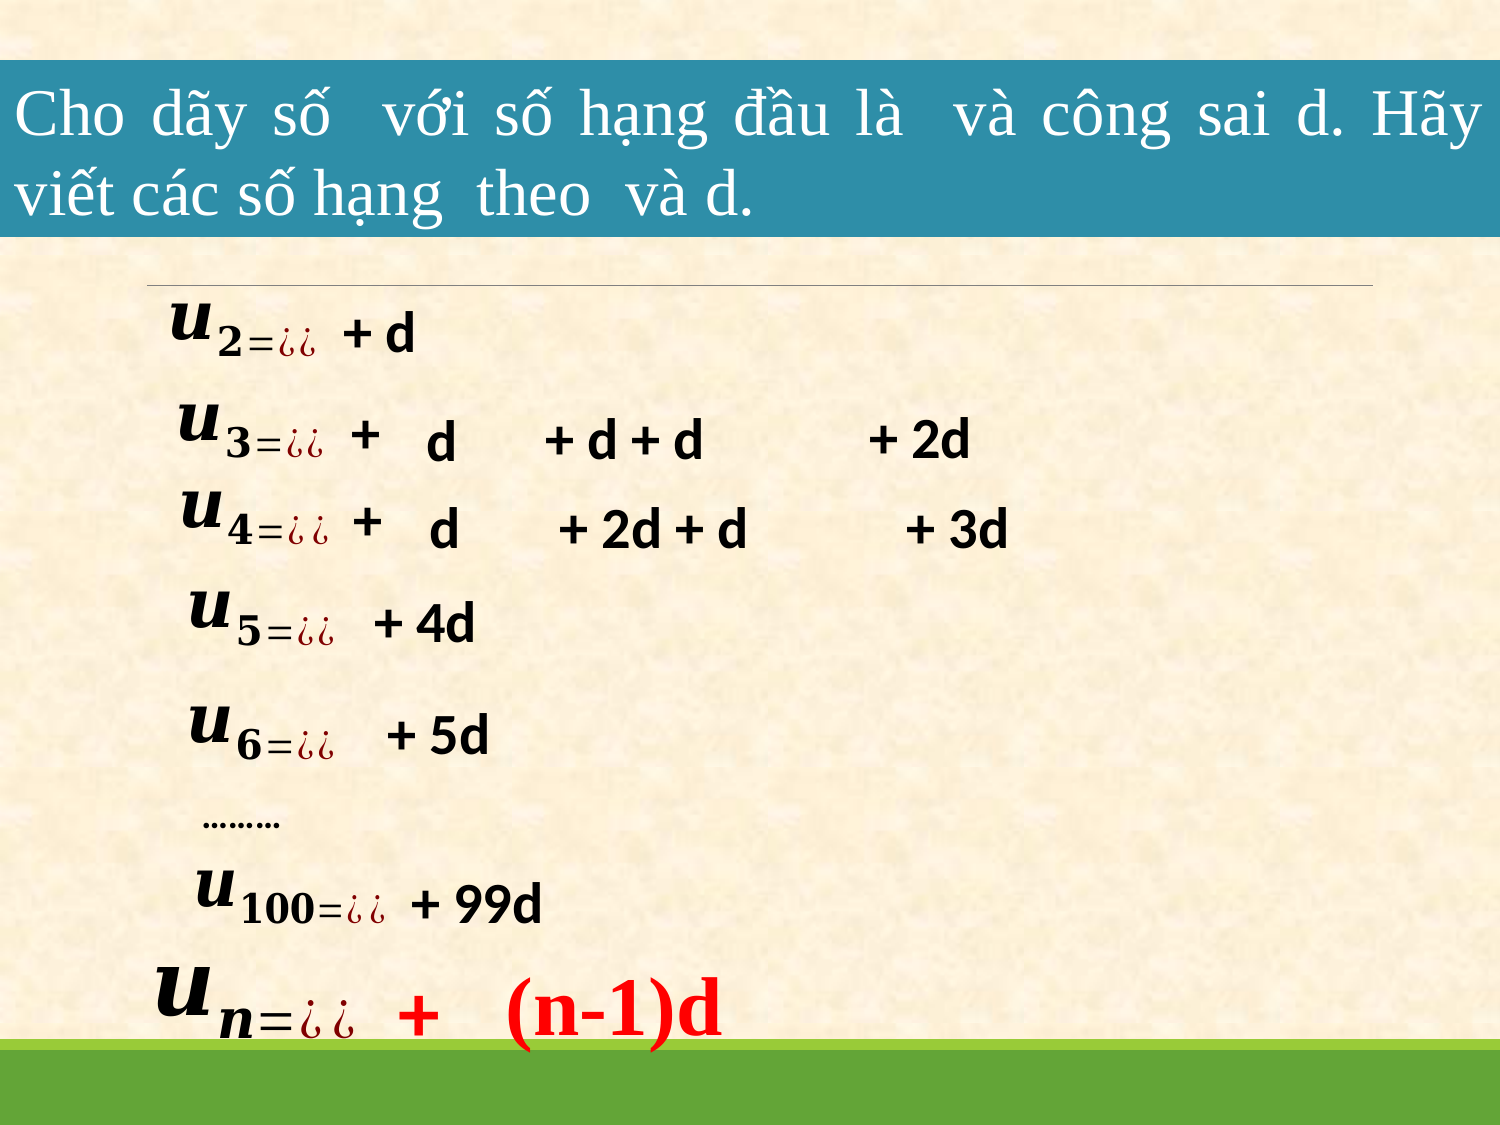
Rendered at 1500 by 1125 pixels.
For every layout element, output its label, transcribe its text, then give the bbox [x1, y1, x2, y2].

text_box d [412, 395, 474, 481]
text_box (n-1)d [490, 944, 738, 1060]
text_box ……… [186, 784, 573, 844]
picture [0, 237, 1500, 1039]
text_box d [414, 482, 476, 568]
picture [0, 0, 1500, 60]
